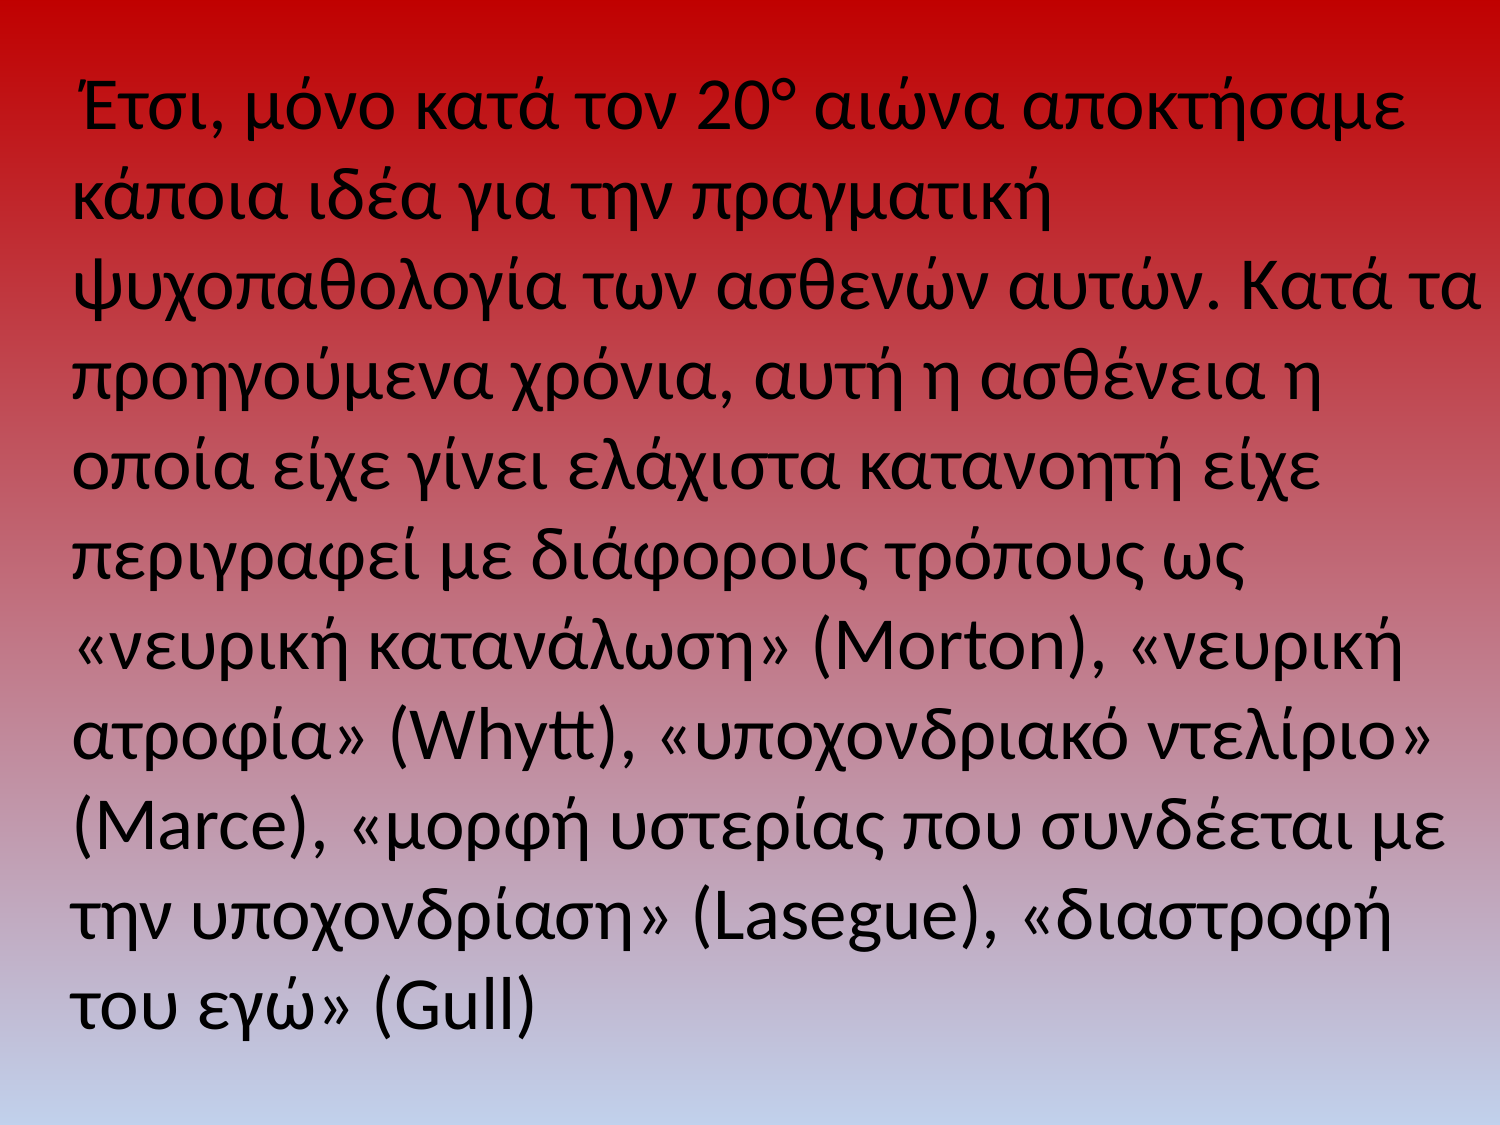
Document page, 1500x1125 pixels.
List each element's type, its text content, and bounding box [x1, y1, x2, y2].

list Έτσι, μόνο κατά τον 20° αιώνα αποκτήσαμε κάποια ιδέα για την πραγματική ψυχοπαθολογία των ασθενών αυτών. Κατά τα προηγούμενα χρόνια, αυτή η ασθένεια η οποία είχε γίνει ελάχιστα κατανοητή είχε περιγραφεί με διάφορους τρόπους ως «νευρική κατανάλωση» (Morton), «νευρική ατροφία» (Whytt), «υποχονδριακό ντελίριο» (Marce), «μορφή υστερίας που συνδέεται με την υποχονδρίαση» (Lasegue), «διαστροφή του εγώ» (Gull) [0, 46, 1500, 1125]
